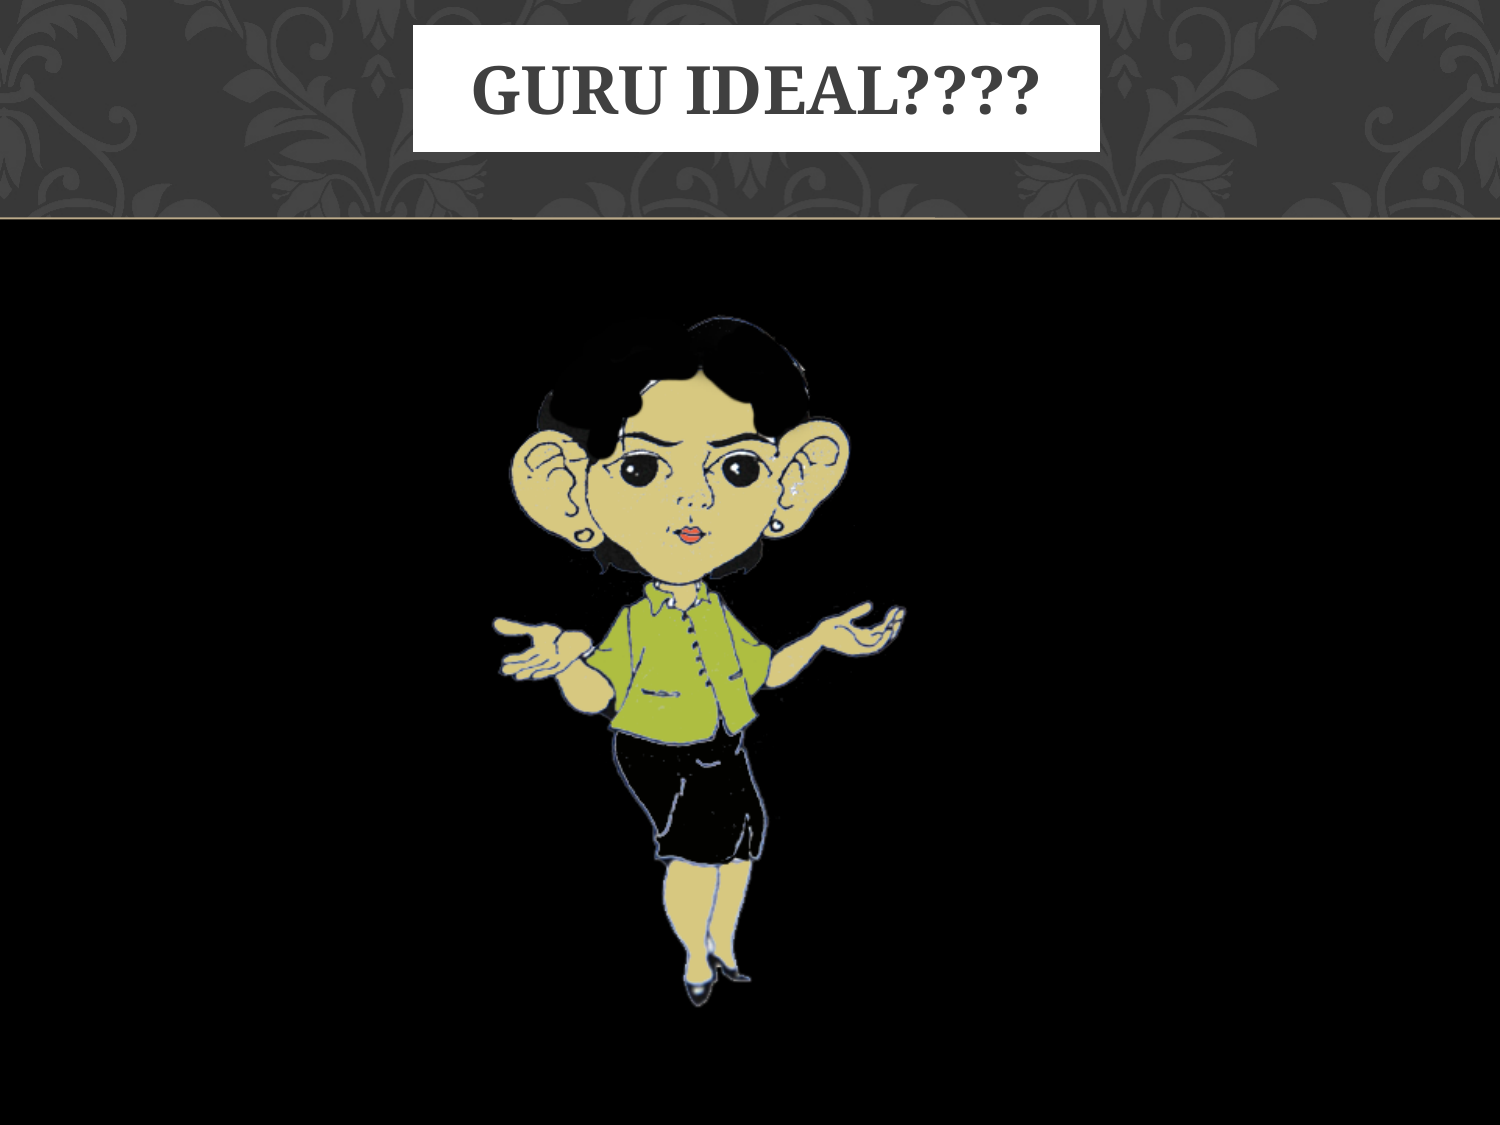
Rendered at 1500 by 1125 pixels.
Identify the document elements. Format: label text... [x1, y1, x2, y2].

picture [448, 262, 952, 1051]
title Guru ideal???? [413, 25, 1100, 152]
